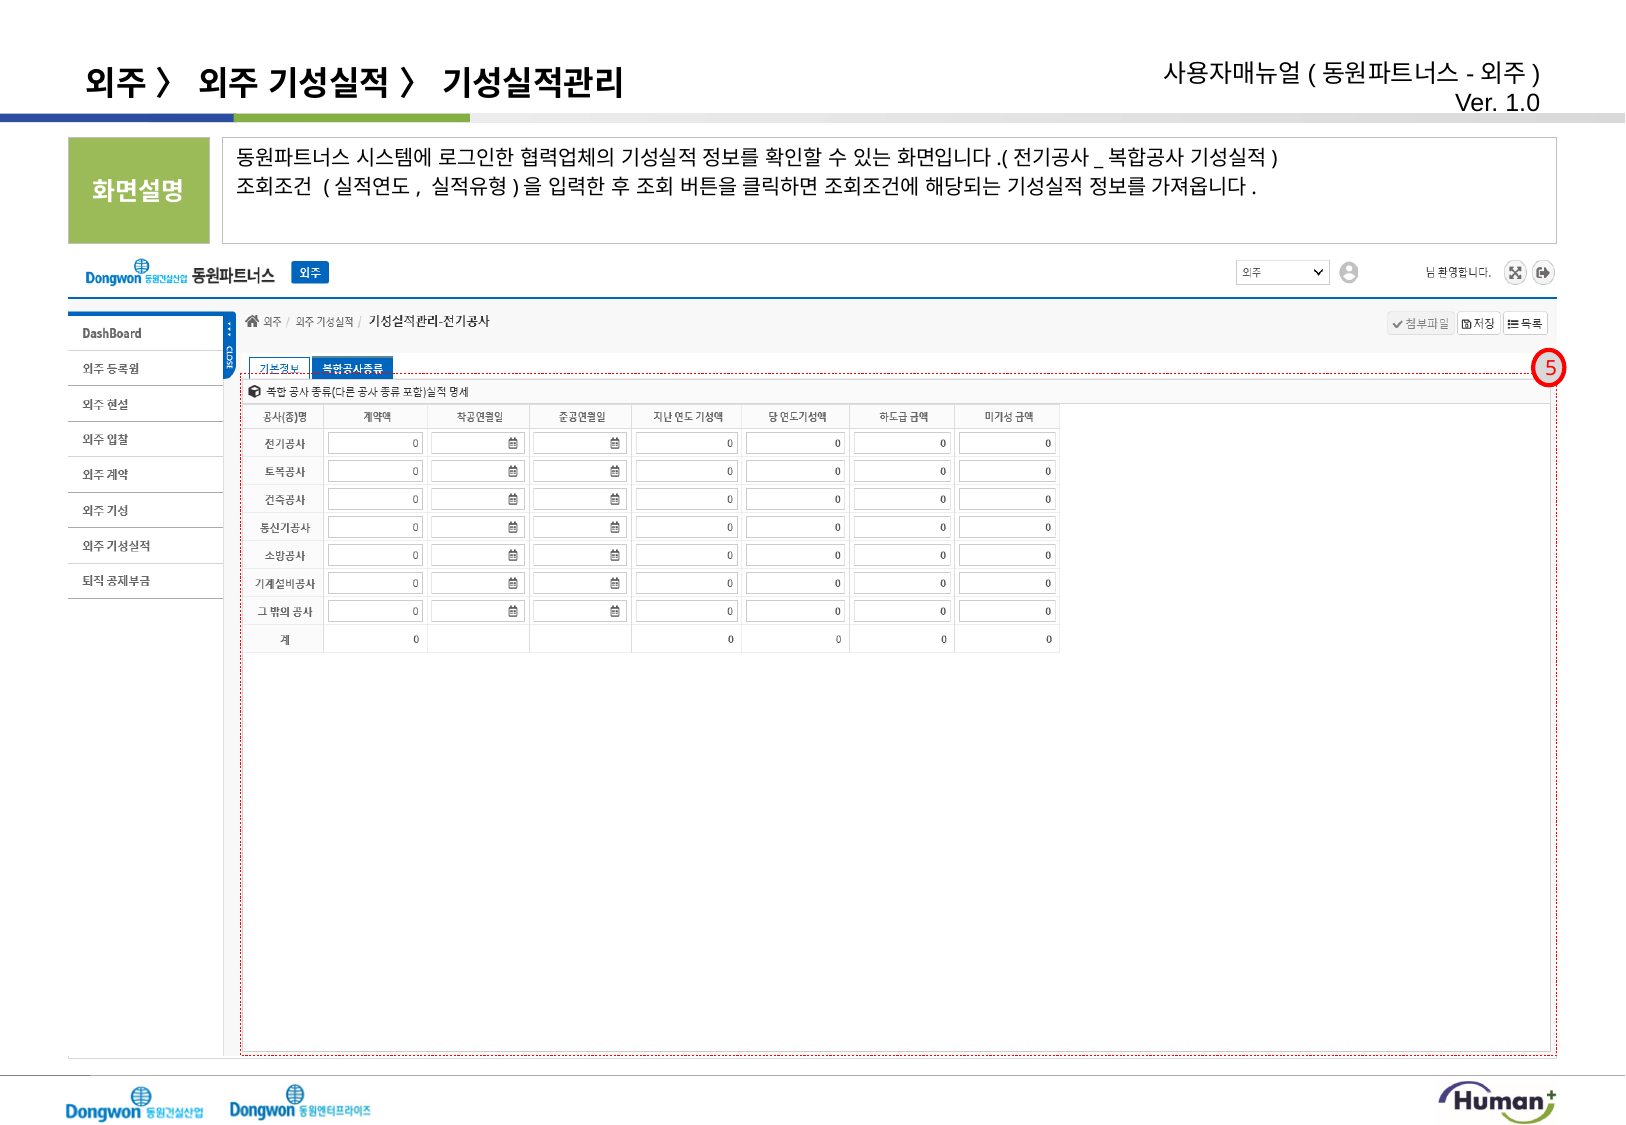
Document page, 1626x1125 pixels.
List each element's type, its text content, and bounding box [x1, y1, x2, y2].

picture [1436, 1077, 1557, 1125]
picture [62, 1083, 205, 1124]
list 동원파트너스 시스템에 로그인한 협력업체의 기성실적 정보를 확인할 수 있는 화면입니다.(전기공사_복합공사 기성실적) 조회조건 (실적연도, 실적유형)을 입력한 후 조회 버튼을 클릭하면 조회조건에 해당되는 기성실적 정보를 가져옵니다. [221, 137, 1557, 244]
title 외주 〉 외주 기성실적 〉 기성실적관리 [70, 51, 1085, 114]
picture [229, 1083, 372, 1122]
text_box 5 [1561, 353, 1567, 382]
picture [68, 254, 1557, 1056]
